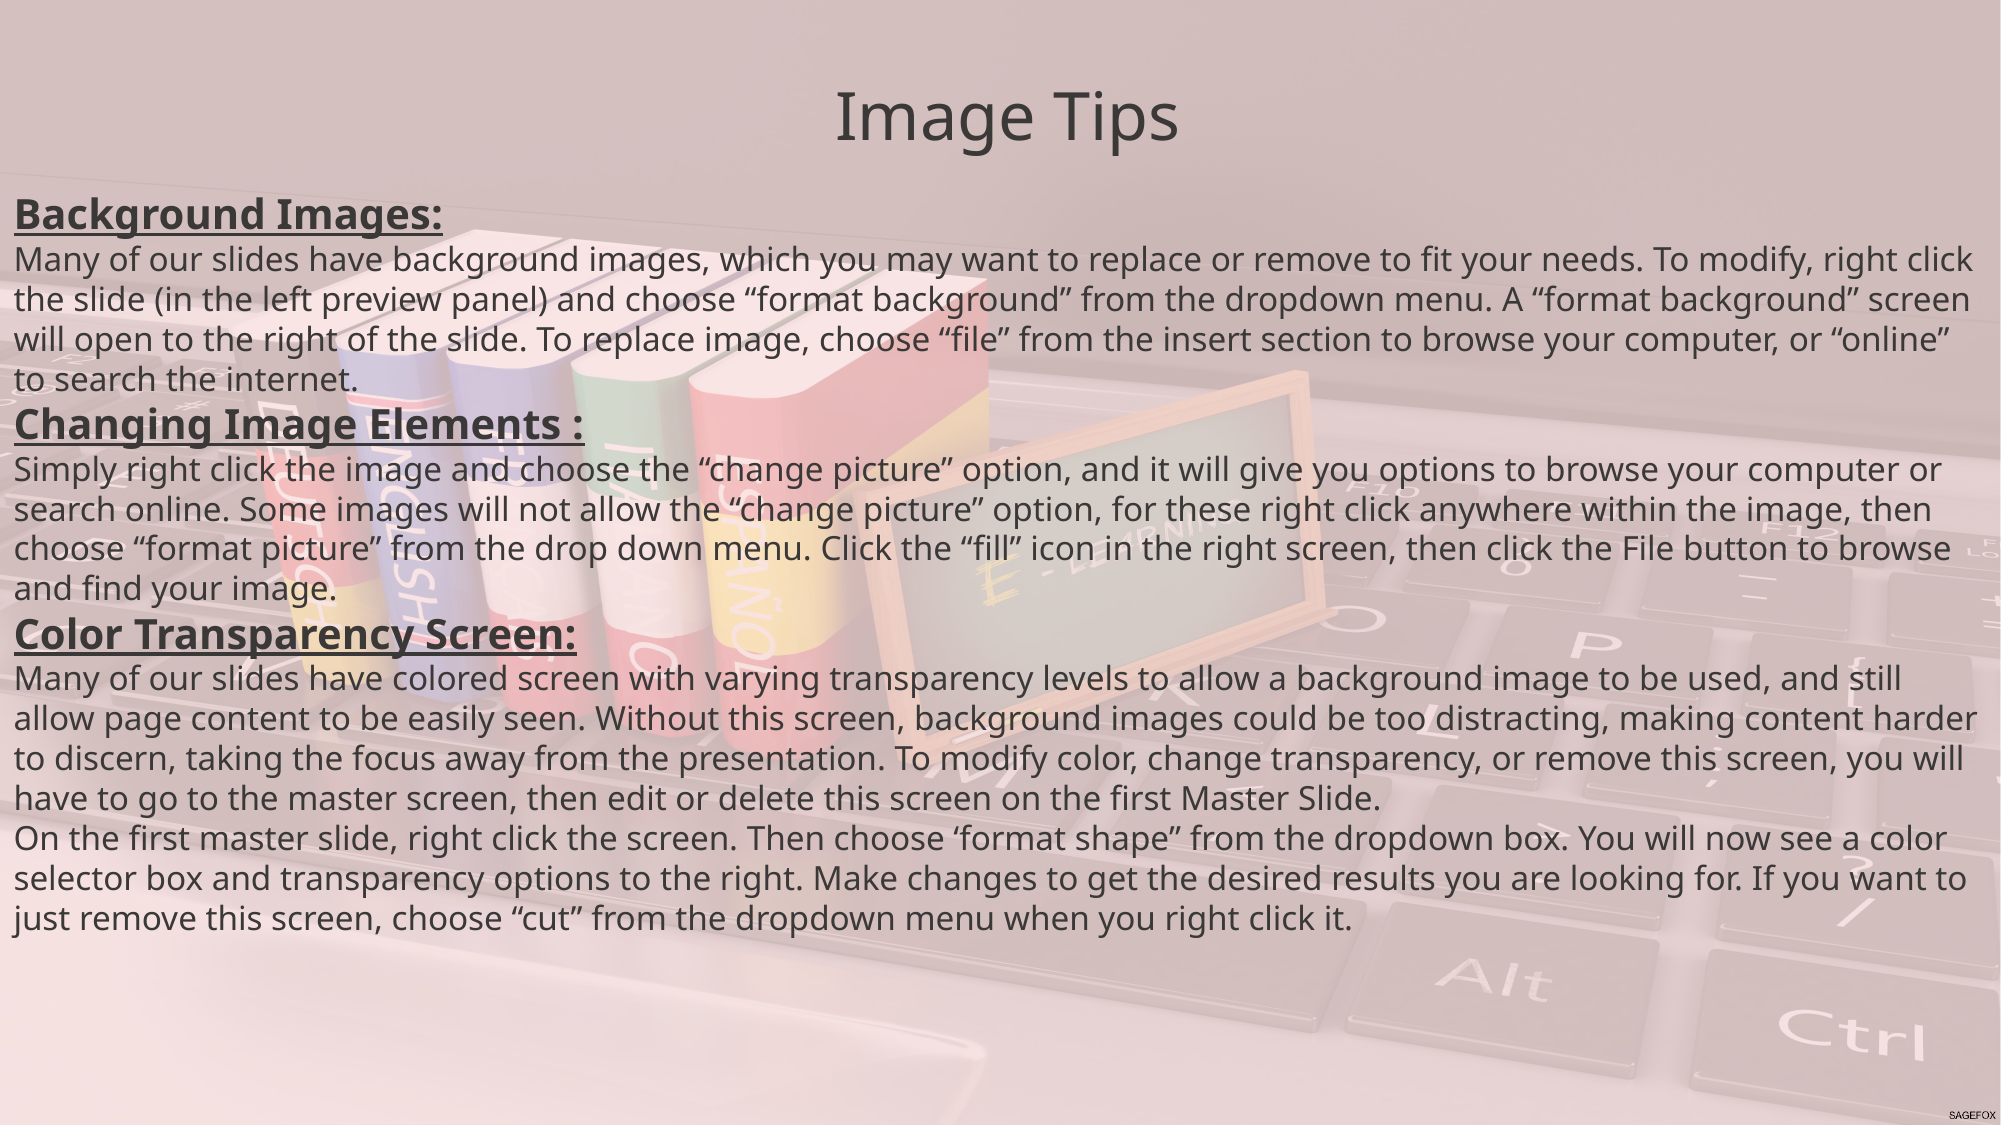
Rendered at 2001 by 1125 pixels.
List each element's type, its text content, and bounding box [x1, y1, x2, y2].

text_box Background Images: Many of our slides have background images, which you may want to replace or remove to fit your needs. To modify, right click the slide (in the left preview panel) and choose “format background” from the dropdown menu. A “format background” screen will open to the right of the slide. To replace image, choose “file” from the insert section to browse your computer, or “online” to search the internet. Changing Image Elements : Simply right click the image and choose the “change picture” option, and it will give you options to browse your computer or search online. Some images will not allow the “change picture” option, for these right click anywhere within the image, then choose “format picture” from the drop down menu. Click the “fill” icon in the right screen, then click the File button to browse and find your image. Color Transparency Screen: Many of our slides have colored screen with varying transparency levels to allow a background image to be used, and still allow page content to be easily seen. Without this screen, background images could be too distracting, making content harder to discern, taking the focus away from the presentation. To modify color, change transparency, or remove this screen, you will have to go to the master screen, then edit or delete this screen on the first Master Slide. On the first master slide, right click the screen. Then choose ‘format shape” from the dropdown box. You will now see a color selector box and transparency options to the right. Make changes to get the desired results you are looking for. If you want to just remove this screen, choose “cut” from the dropdown menu when you right click it. [0, 0, 2000, 1125]
title Image Tips [597, 59, 1420, 177]
